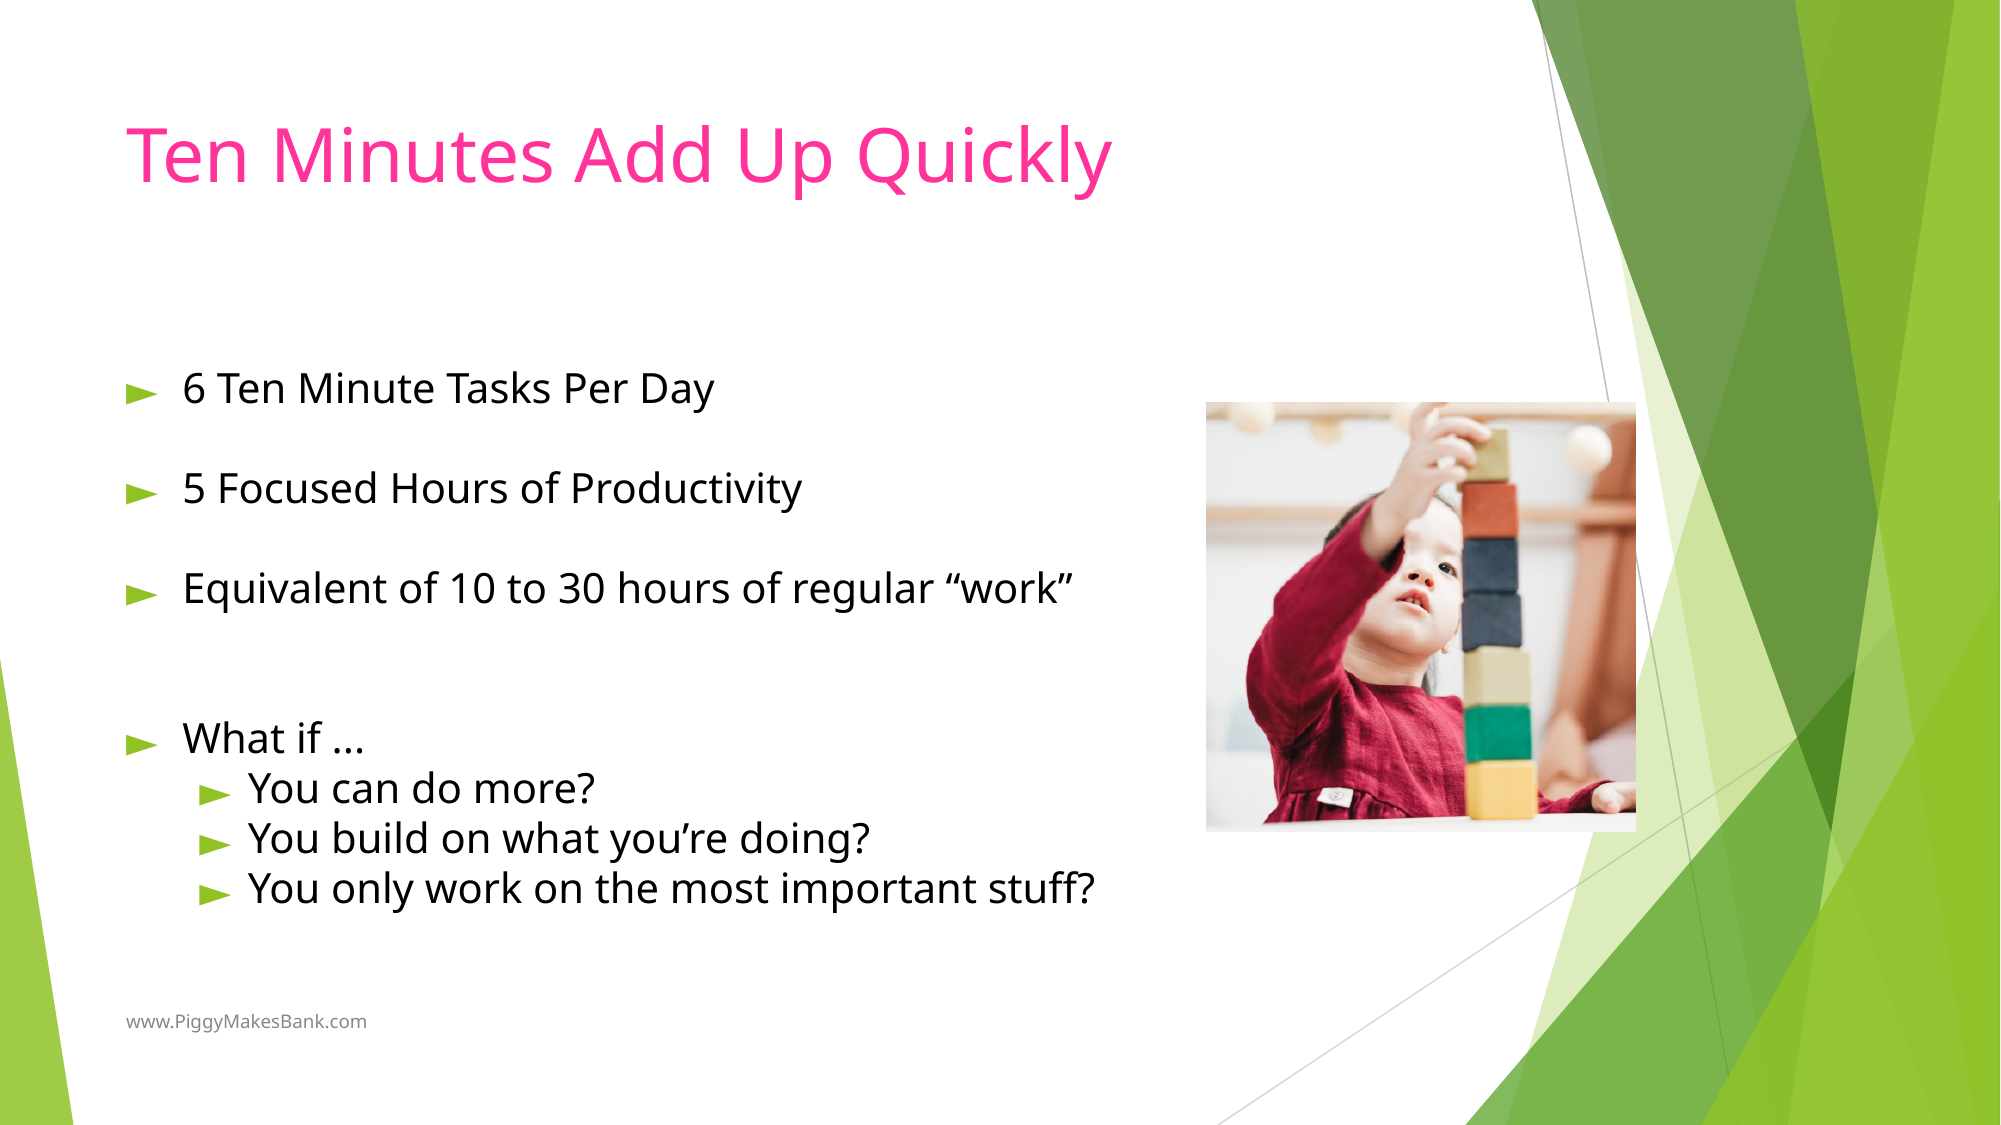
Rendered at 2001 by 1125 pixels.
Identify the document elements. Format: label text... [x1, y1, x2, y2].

picture [1206, 402, 1636, 832]
list 6 Ten Minute Tasks Per Day 5 Focused Hours of Productivity Equivalent of 10 to 30 hours of regular “work” What if ... You can do more? You build on what you’re doing? You only work on the most important stuff? [111, 354, 1176, 992]
footer www.PiggyMakesBank.com [111, 991, 1145, 1051]
title Ten Minutes Add Up Quickly [111, 99, 1522, 317]
